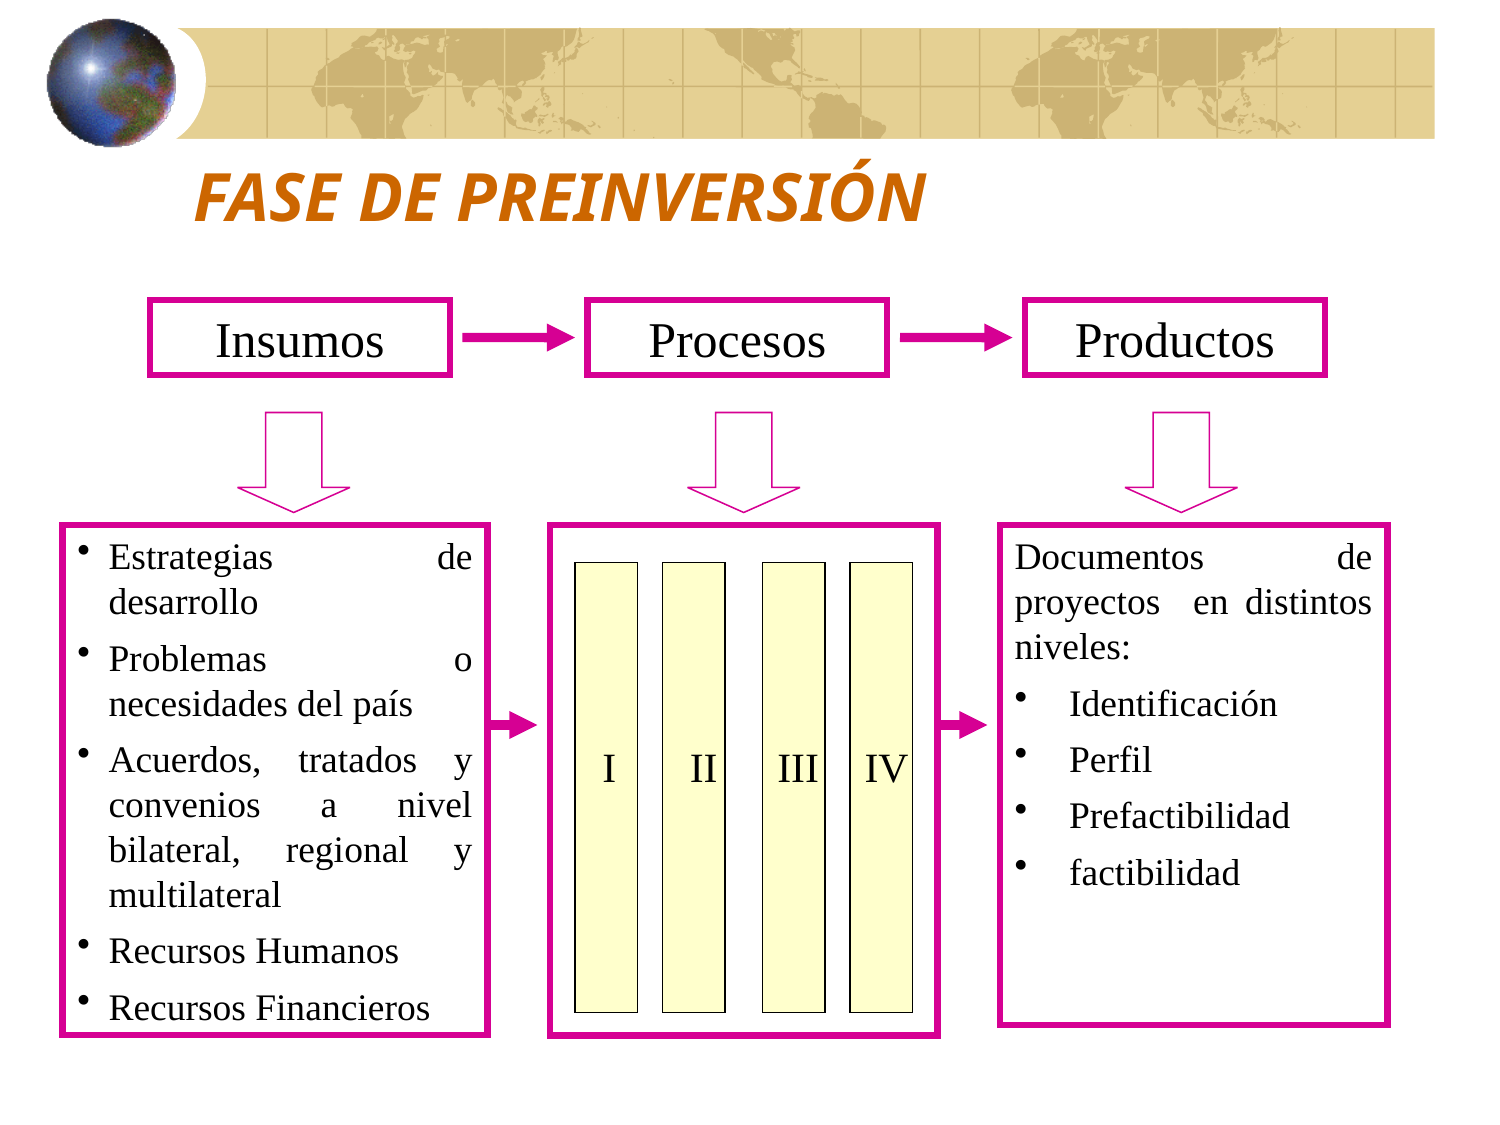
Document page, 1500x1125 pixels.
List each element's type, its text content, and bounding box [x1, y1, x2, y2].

text_box [574, 562, 638, 1013]
text_box Estrategias de desarrollo Problemas o necesidades del país Acuerdos, tratados y convenios a nivel bilateral, regional y multilateral Recursos Humanos Recursos Financieros [62, 524, 488, 1035]
text_box Insumos [149, 299, 450, 375]
text_box [762, 799, 825, 1013]
text_box II [674, 662, 750, 799]
text_box III [762, 662, 863, 799]
text_box [849, 799, 913, 1013]
picture [42, 14, 190, 49]
text_box IV [863, 662, 938, 799]
text_box [462, 331, 575, 344]
text_box [1125, 412, 1238, 513]
text_box [549, 524, 938, 1036]
text_box [849, 562, 913, 662]
text_box [687, 412, 801, 513]
text_box [487, 718, 538, 732]
text_box Procesos [587, 299, 888, 375]
text_box Documentos de proyectos en distintos niveles: Identificación Perfil Prefactibilidad factibilidad [999, 525, 1388, 1025]
text_box [662, 562, 725, 1013]
text_box [899, 331, 1013, 344]
title FASE DE PREINVERSIÓN [40, 49, 1316, 341]
text_box Productos [1024, 299, 1325, 375]
text_box [937, 718, 988, 732]
text_box [237, 412, 351, 513]
text_box I [587, 662, 625, 799]
text_box [762, 562, 825, 662]
